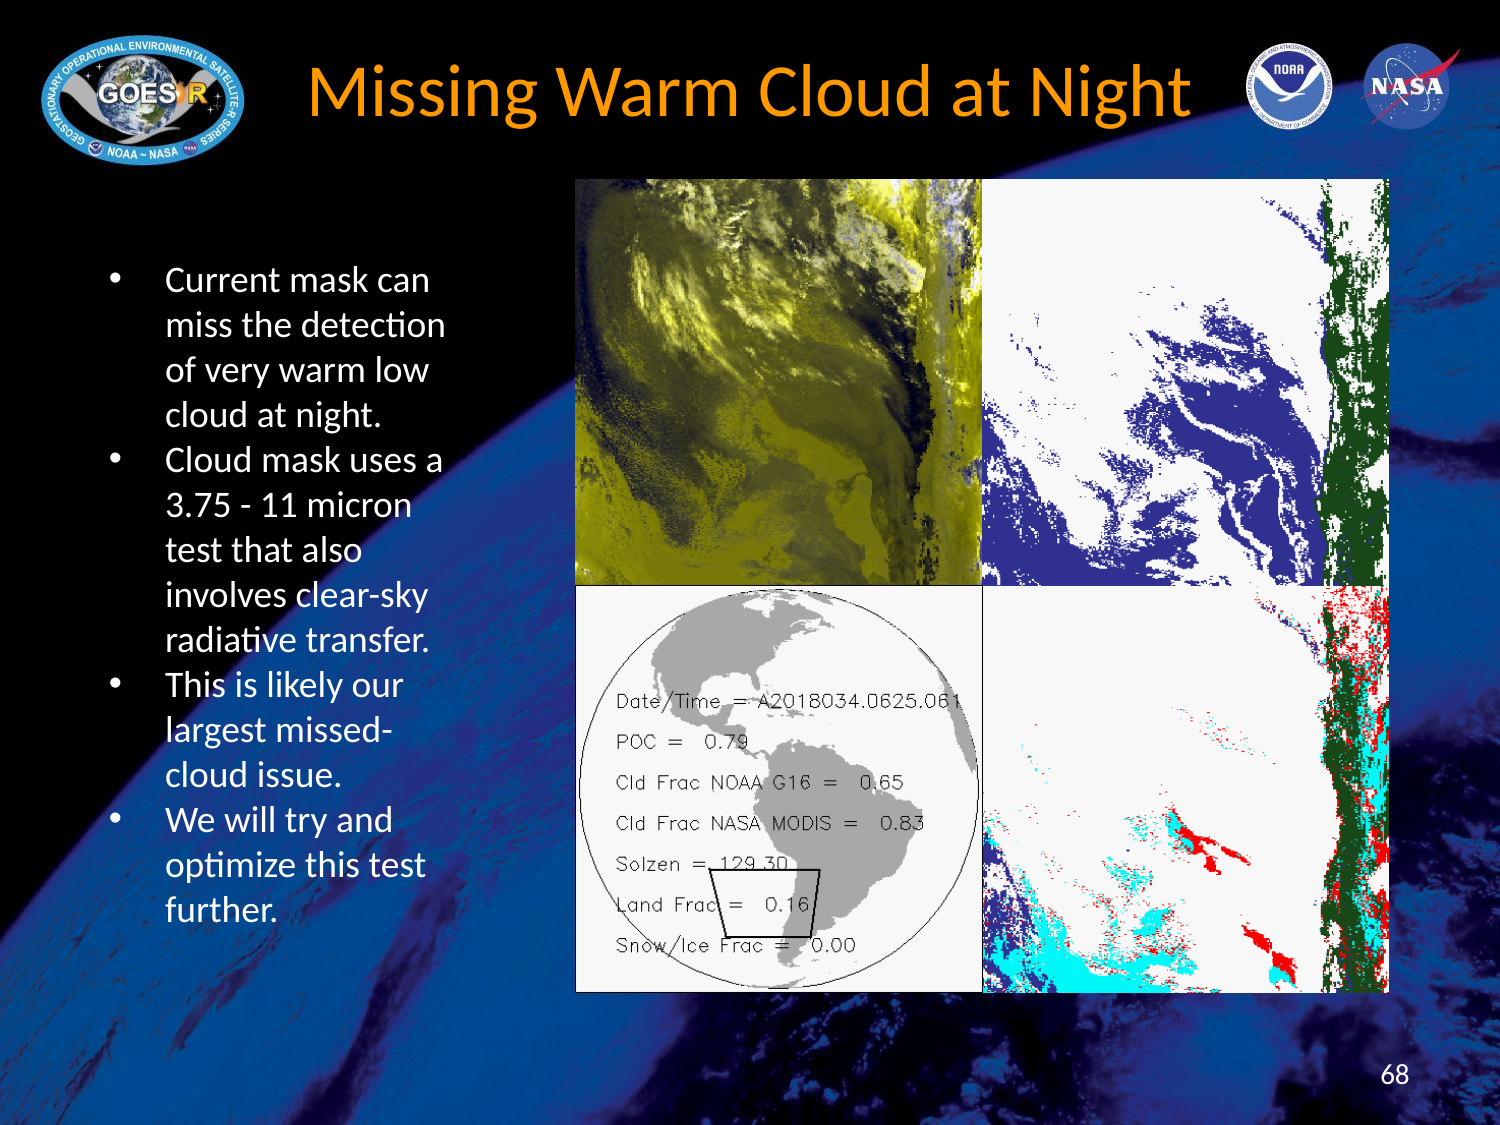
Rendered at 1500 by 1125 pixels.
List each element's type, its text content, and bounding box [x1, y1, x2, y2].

title Missing Warm Cloud at Night [75, 0, 1425, 180]
list Current mask can miss the detection of very warm low cloud at night. Cloud mask uses a 3.75 - 11 micron test that also involves clear-sky radiative transfer. This is likely our largest missed-cloud issue. We will try and optimize this test further. [75, 240, 491, 983]
picture [0, 0, 1500, 1125]
slide_number 68 [1074, 1042, 1425, 1103]
